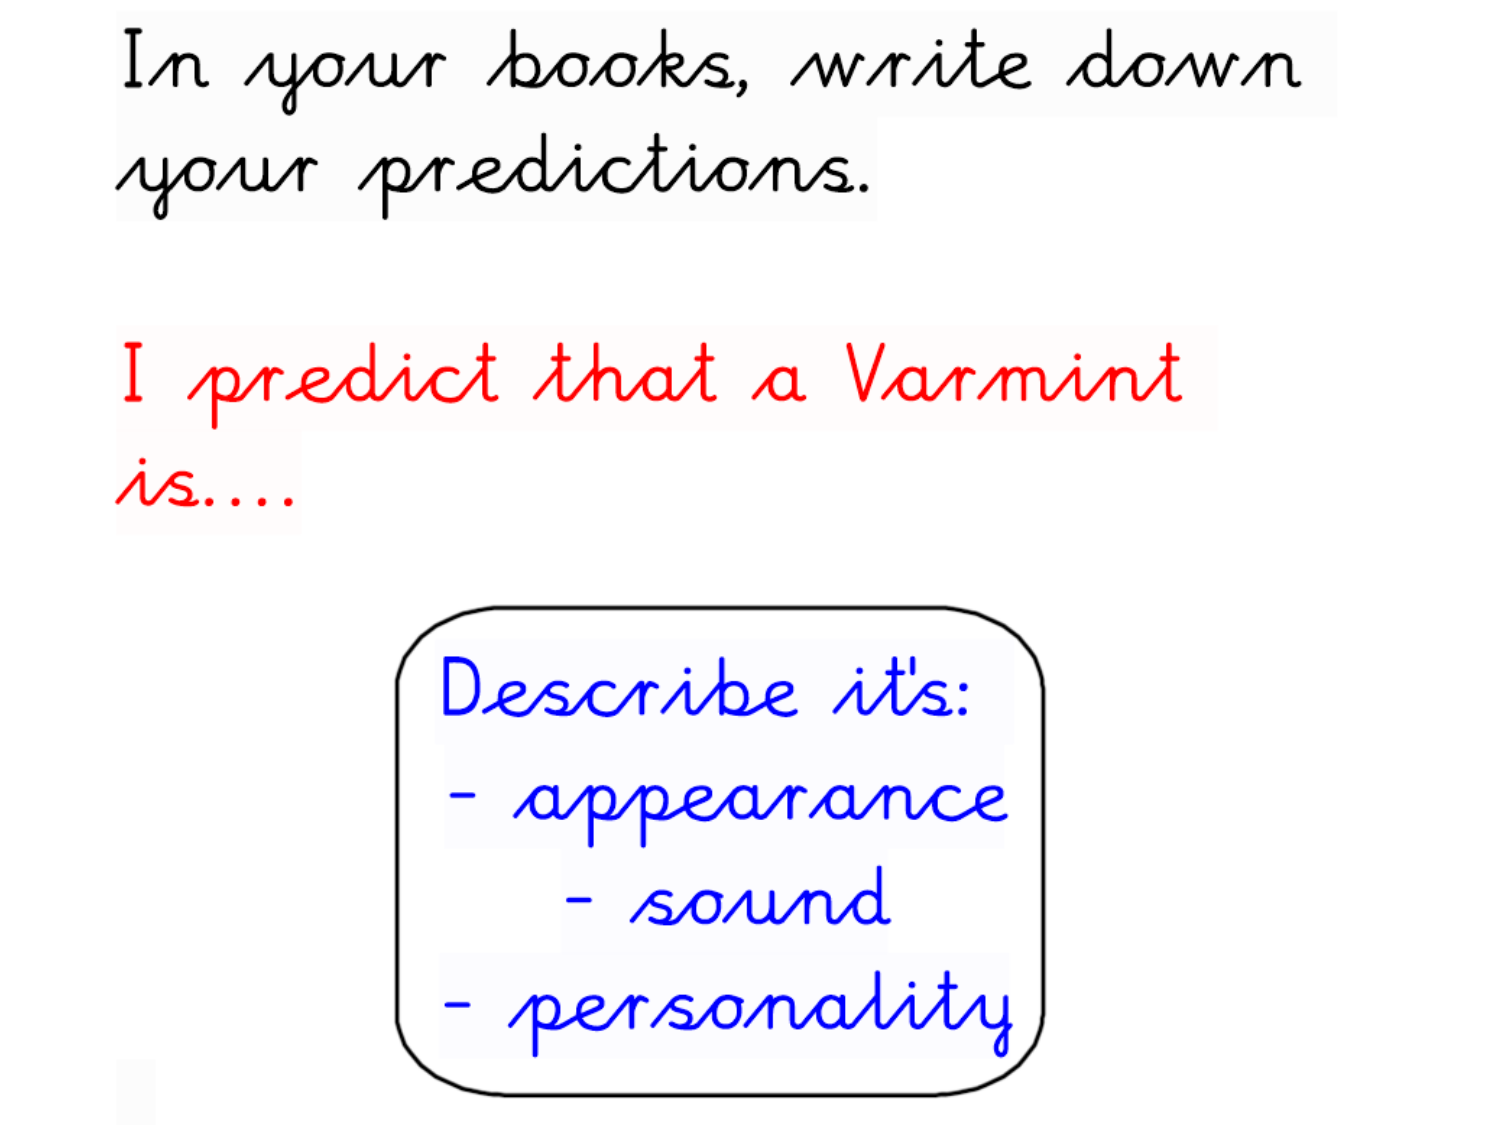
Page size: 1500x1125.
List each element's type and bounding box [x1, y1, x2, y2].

picture [95, 0, 1405, 1125]
